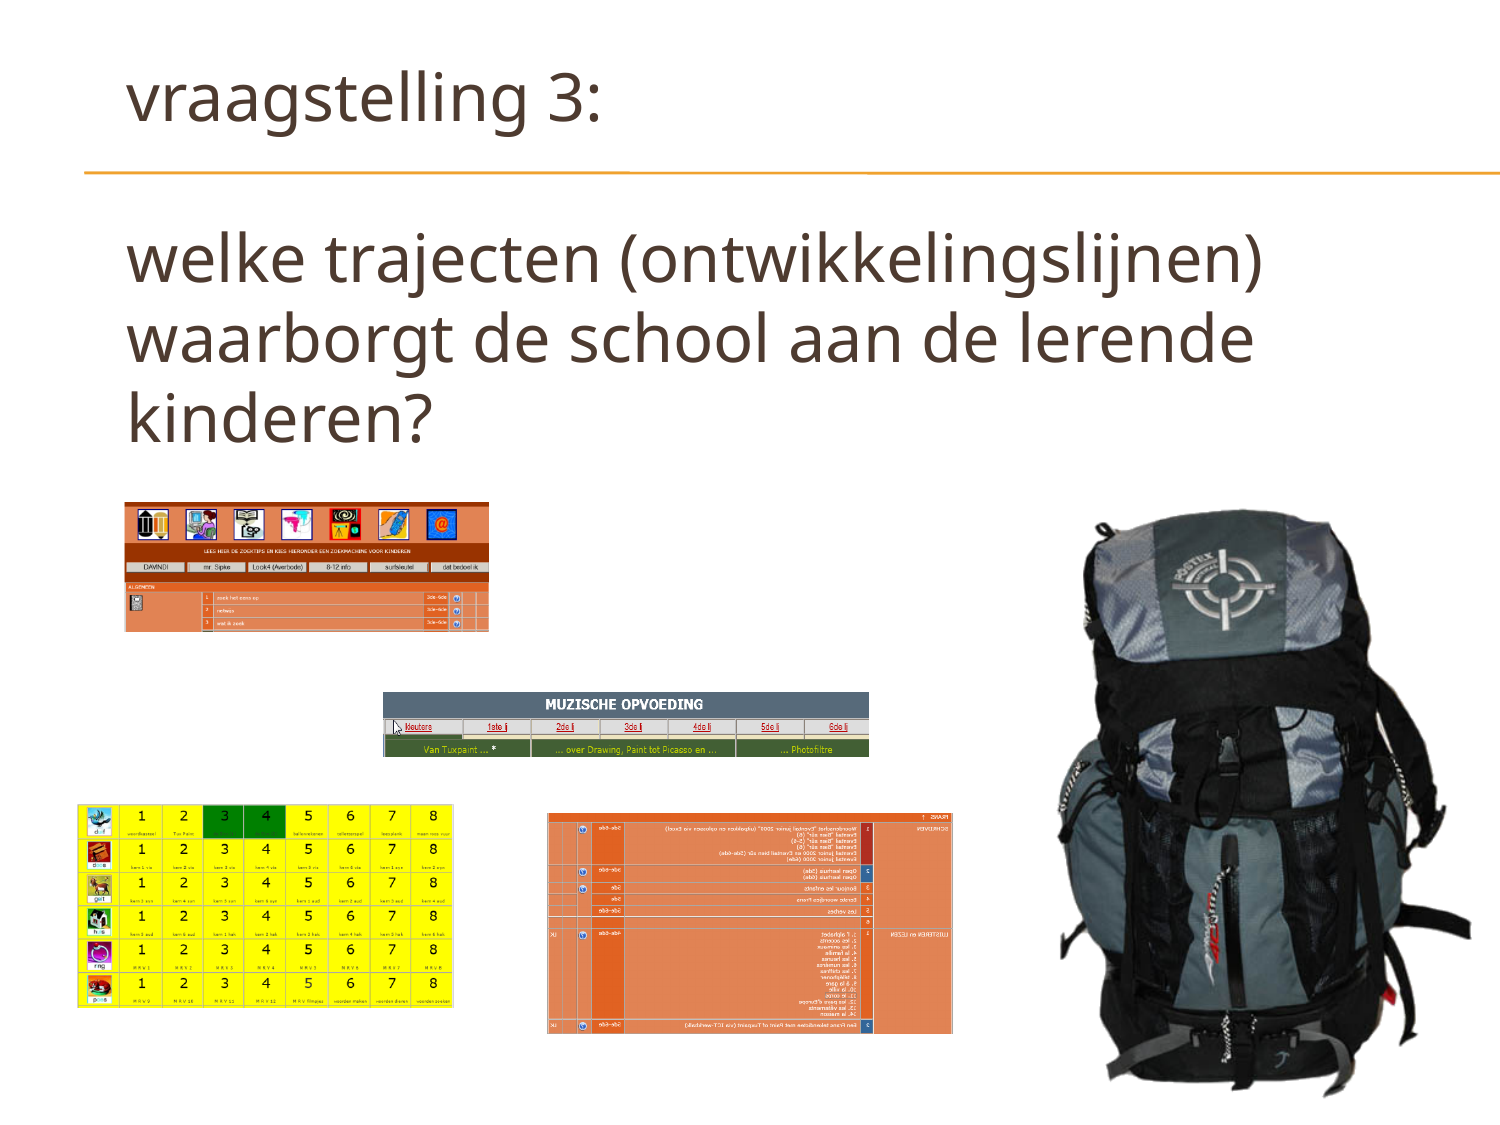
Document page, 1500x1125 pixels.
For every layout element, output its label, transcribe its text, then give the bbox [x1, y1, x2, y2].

title vraagstelling 3: welke trajecten (ontwikkelingslijnen) waarborgt de school aan de lerende kinderen? [112, 0, 1471, 551]
picture [1009, 491, 1500, 1125]
picture [383, 692, 869, 757]
picture [121, 501, 489, 632]
picture [545, 812, 954, 1034]
picture [76, 803, 454, 1008]
